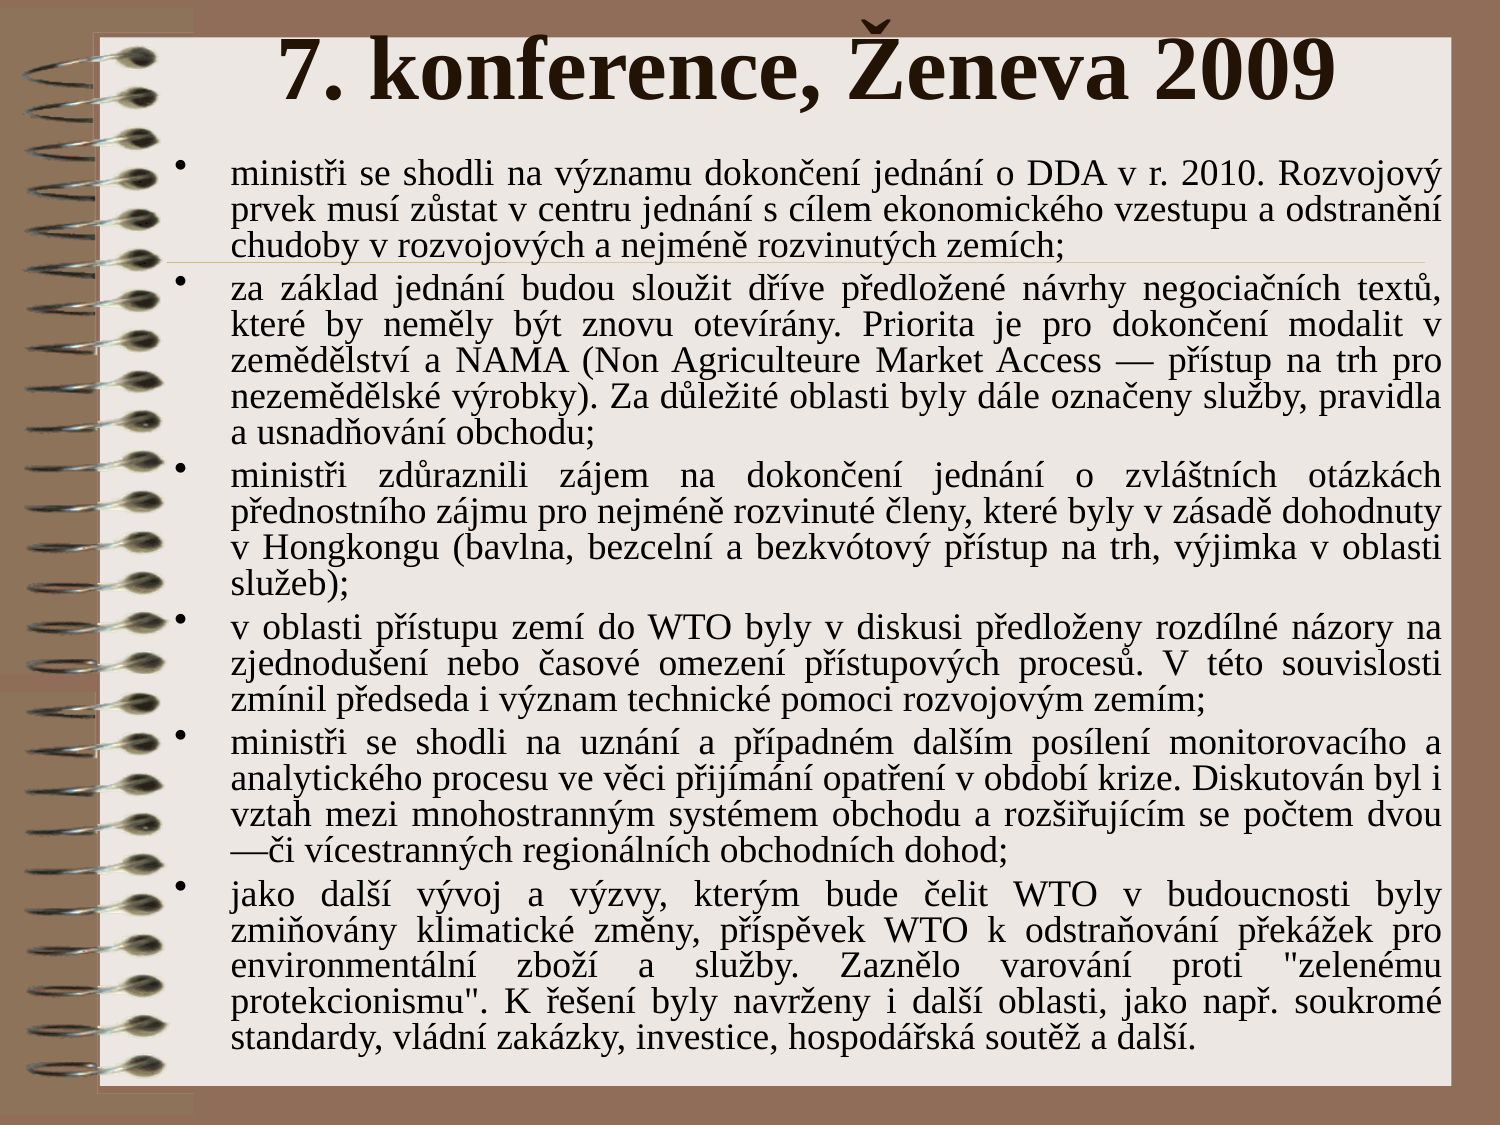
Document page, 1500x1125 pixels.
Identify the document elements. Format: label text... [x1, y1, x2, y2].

picture [0, 8, 194, 674]
picture [0, 692, 159, 1115]
title 7. konference, Ženeva 2009 [183, 0, 1434, 126]
list ministři se shodli na významu dokončení jednání o DDA v r. 2010. Rozvojový prvek musí zůstat v centru jednání s cílem ekonomického vzestupu a odstranění chudoby v rozvojových a nejméně rozvinutých zemích; za základ jednání budou sloužit dříve předložené návrhy negociačních textů, které by neměly být znovu otevírány. Priorita je pro dokončení modalit v zemědělství a NAMA (Non Agriculteure Market Access — přístup na trh pro nezemědělské výrobky). Za důležité oblasti byly dále označeny služby, pravidla a usnadňování obchodu; ministři zdůraznili zájem na dokončení jednání o zvláštních otázkách přednostního zájmu pro nejméně rozvinuté členy, které byly v zásadě dohodnuty v Hongkongu (bavlna, bezcelní a bezkvótový přístup na trh, výjimka v oblasti služeb); v oblasti přístupu zemí do WTO byly v diskusi předloženy rozdílné názory na zjednodušení nebo časové omezení přístupových procesů. V této souvislosti zmínil předseda i význam technické pomoci rozvojovým zemím; ministři se shodli na uznání a případném dalším posílení monitorovacího a analytického procesu ve věci přijímání opatření v období krize. Diskutován byl i vztah mezi mnohostranným systémem obchodu a rozšiřujícím se počtem dvou—či vícestranných regionálních obchodních dohod; jako další vývoj a výzvy, kterým bude čelit WTO v budoucnosti byly zmiňovány klimatické změny, příspěvek WTO k odstraňování překážek pro environmentální zboží a služby. Zaznělo varování proti "zelenému protekcionismu". K řešení byly navrženy i další oblasti, jako např. soukromé standardy, vládní zakázky, investice, hospodářská soutěž a další. [159, 148, 1459, 1125]
